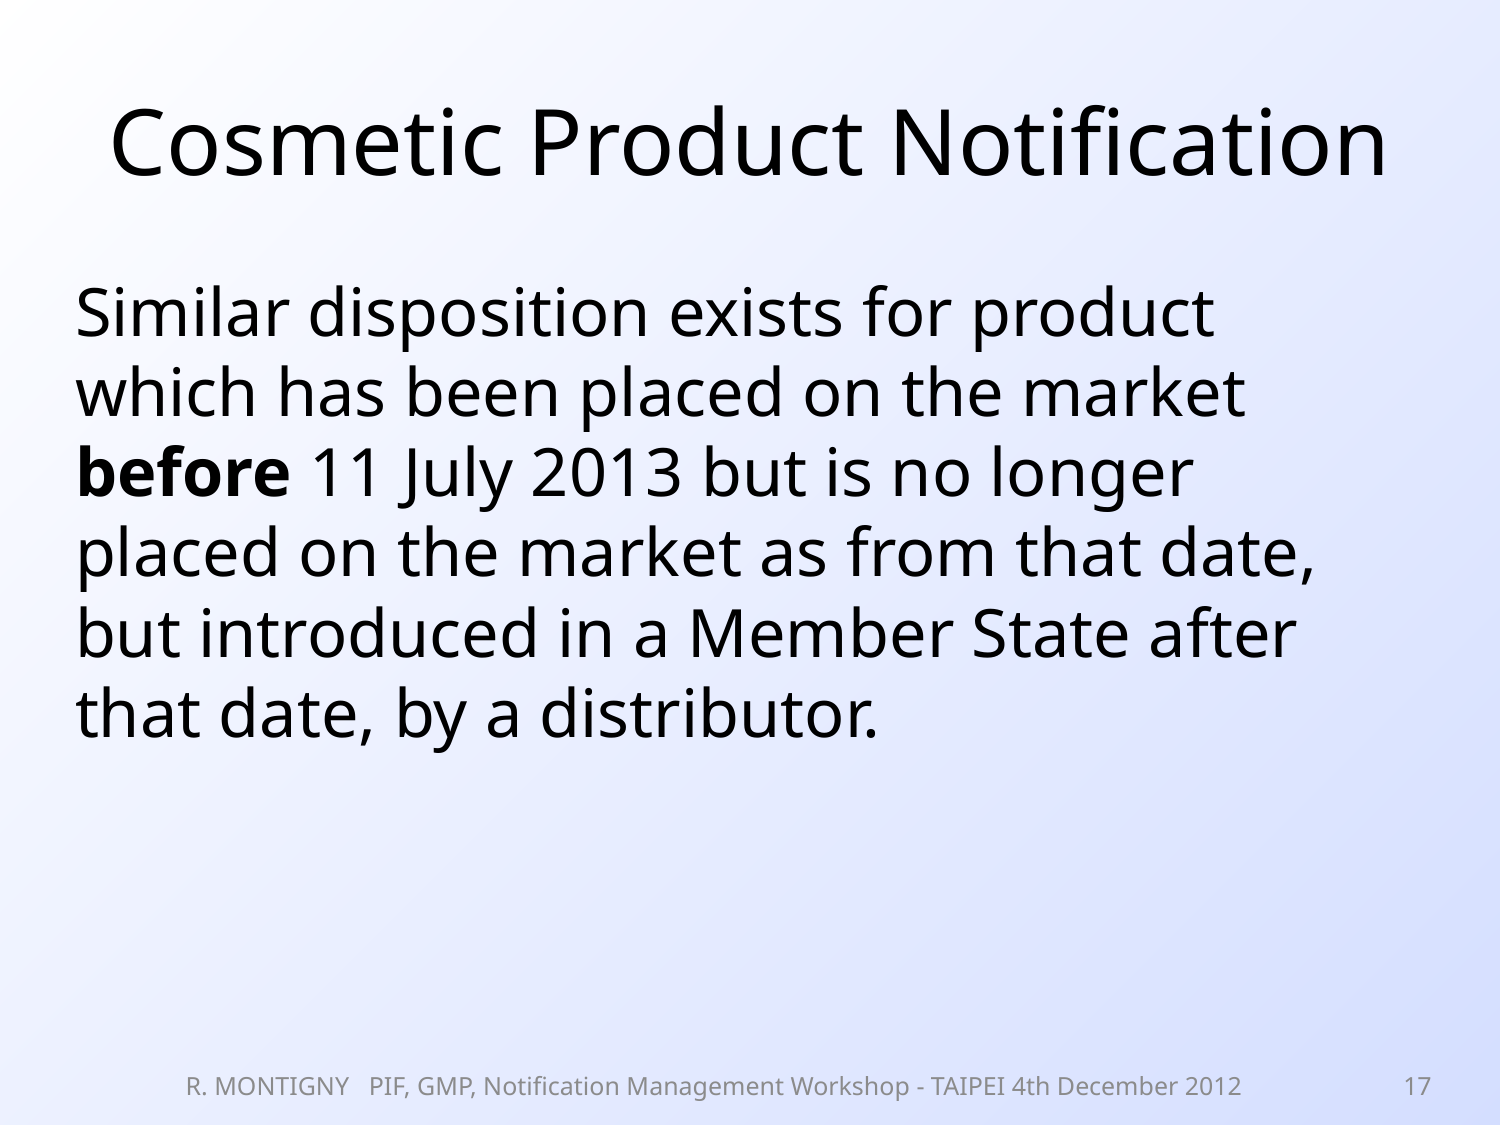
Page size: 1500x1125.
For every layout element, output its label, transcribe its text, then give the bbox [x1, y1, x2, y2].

list Similar disposition exists for product which has been placed on the market before 11 July 2013 but is no longer placed on the market as from that date, but introduced in a Member State after that date, by a distributor. [75, 262, 1425, 1005]
title Cosmetic Product Notification [75, 45, 1425, 233]
footer R. MONTIGNY PIF, GMP, Notification Management Workshop - TAIPEI 4th December 2012 [88, 1057, 1341, 1118]
slide_number 17 [1364, 1057, 1447, 1118]
